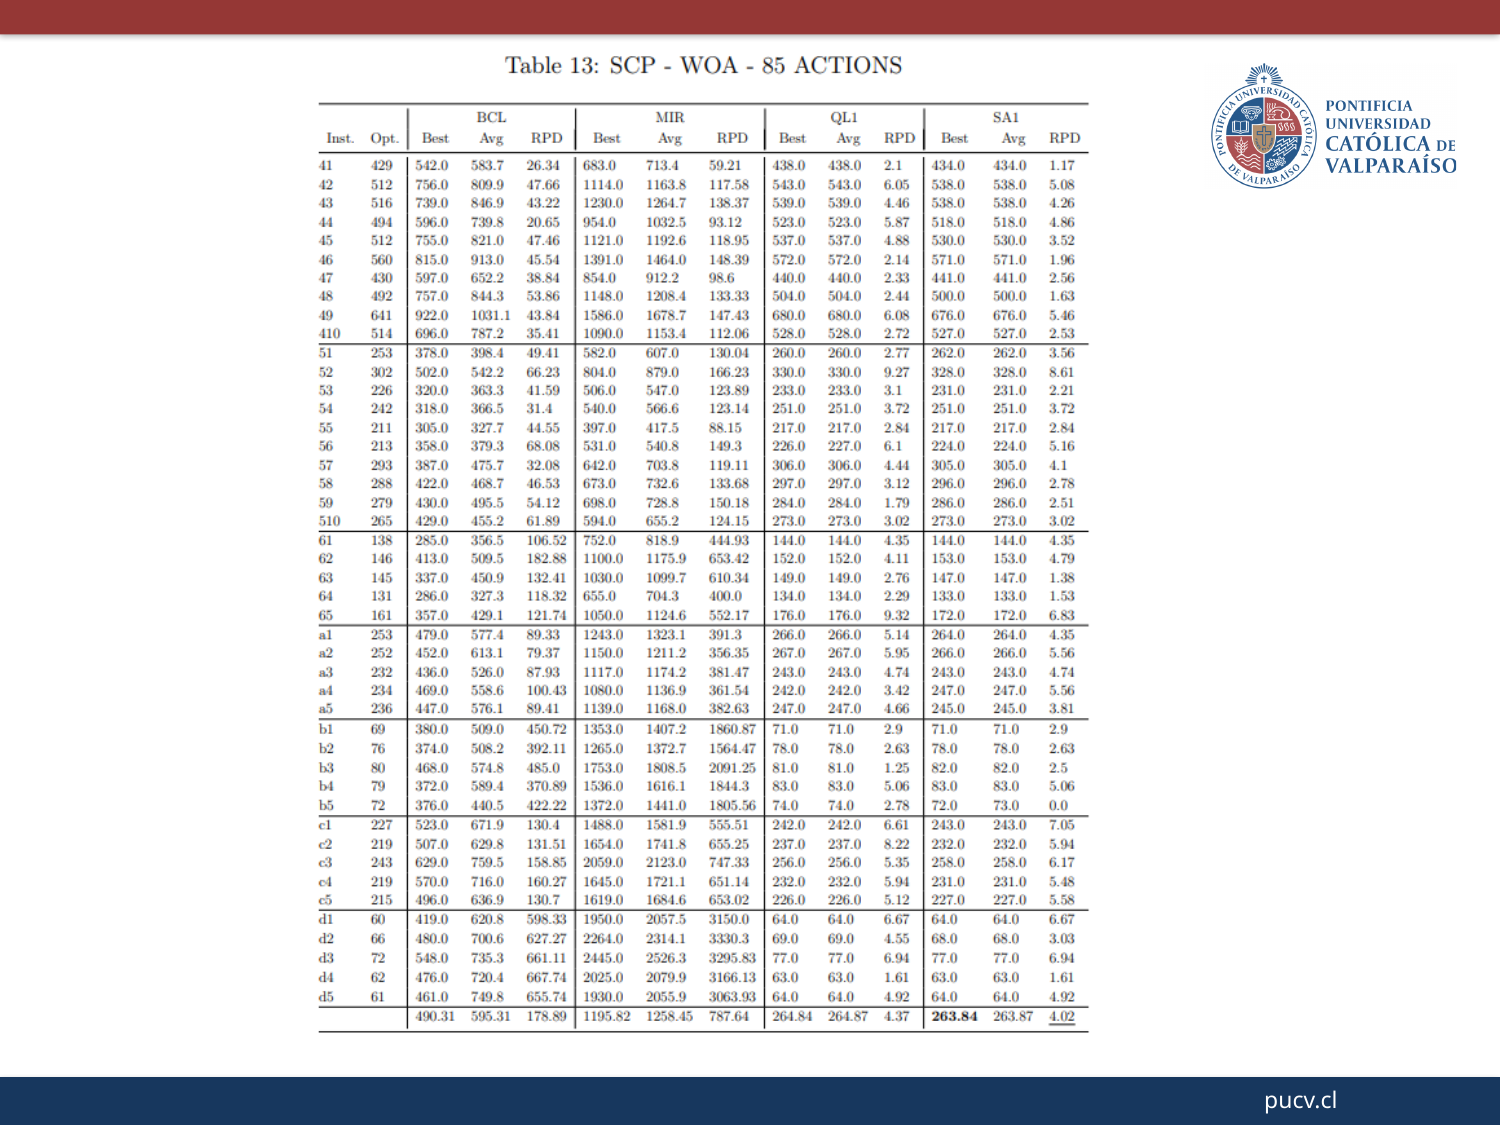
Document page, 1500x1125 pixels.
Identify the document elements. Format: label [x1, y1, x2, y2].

picture [1204, 63, 1457, 189]
picture [306, 45, 1100, 1052]
